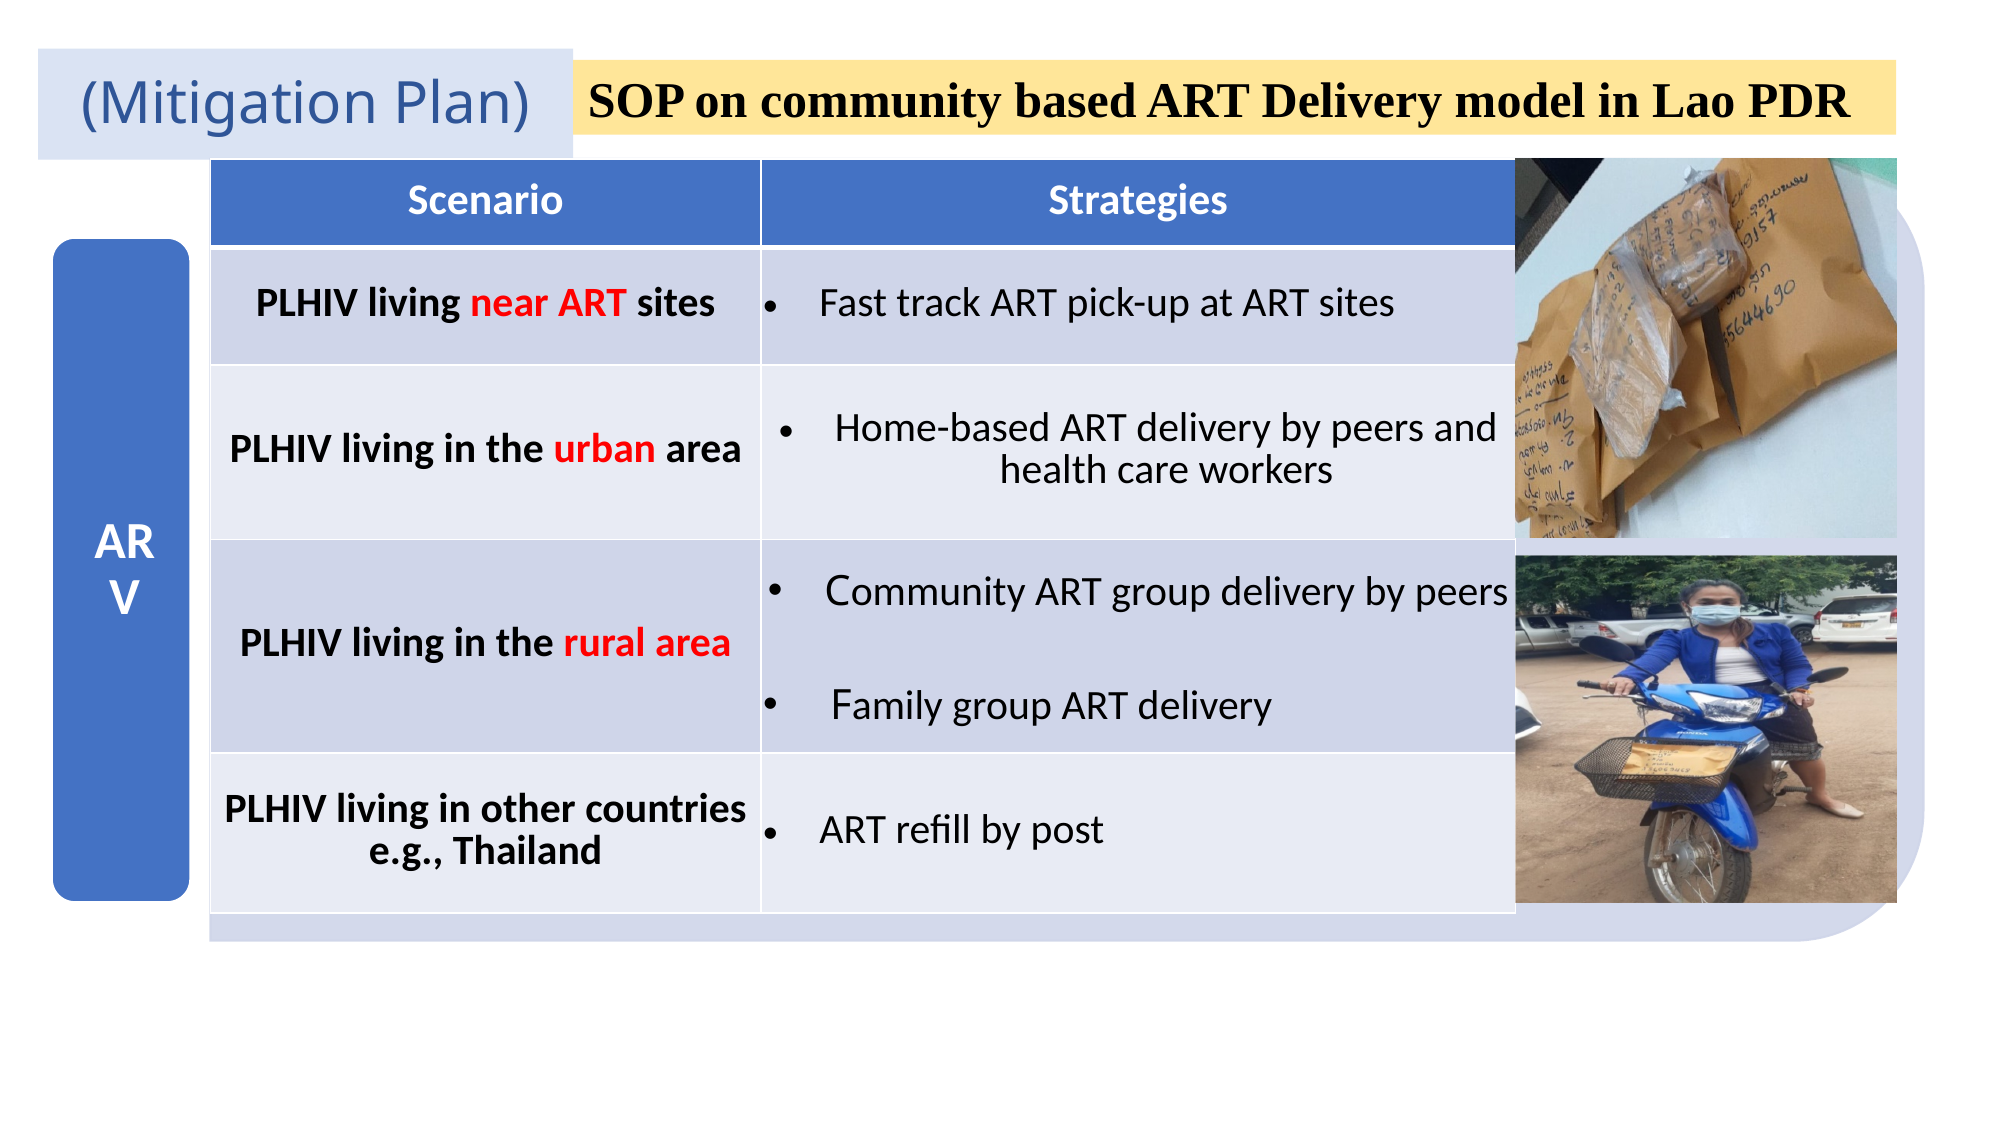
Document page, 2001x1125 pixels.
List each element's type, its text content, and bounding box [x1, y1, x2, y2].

text_box SOP on community based ART Delivery model in Lao PDR [573, 59, 1897, 135]
picture [1515, 158, 1897, 919]
text_box (Mitigation Plan) [38, 48, 574, 158]
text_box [20, 158, 1953, 1110]
